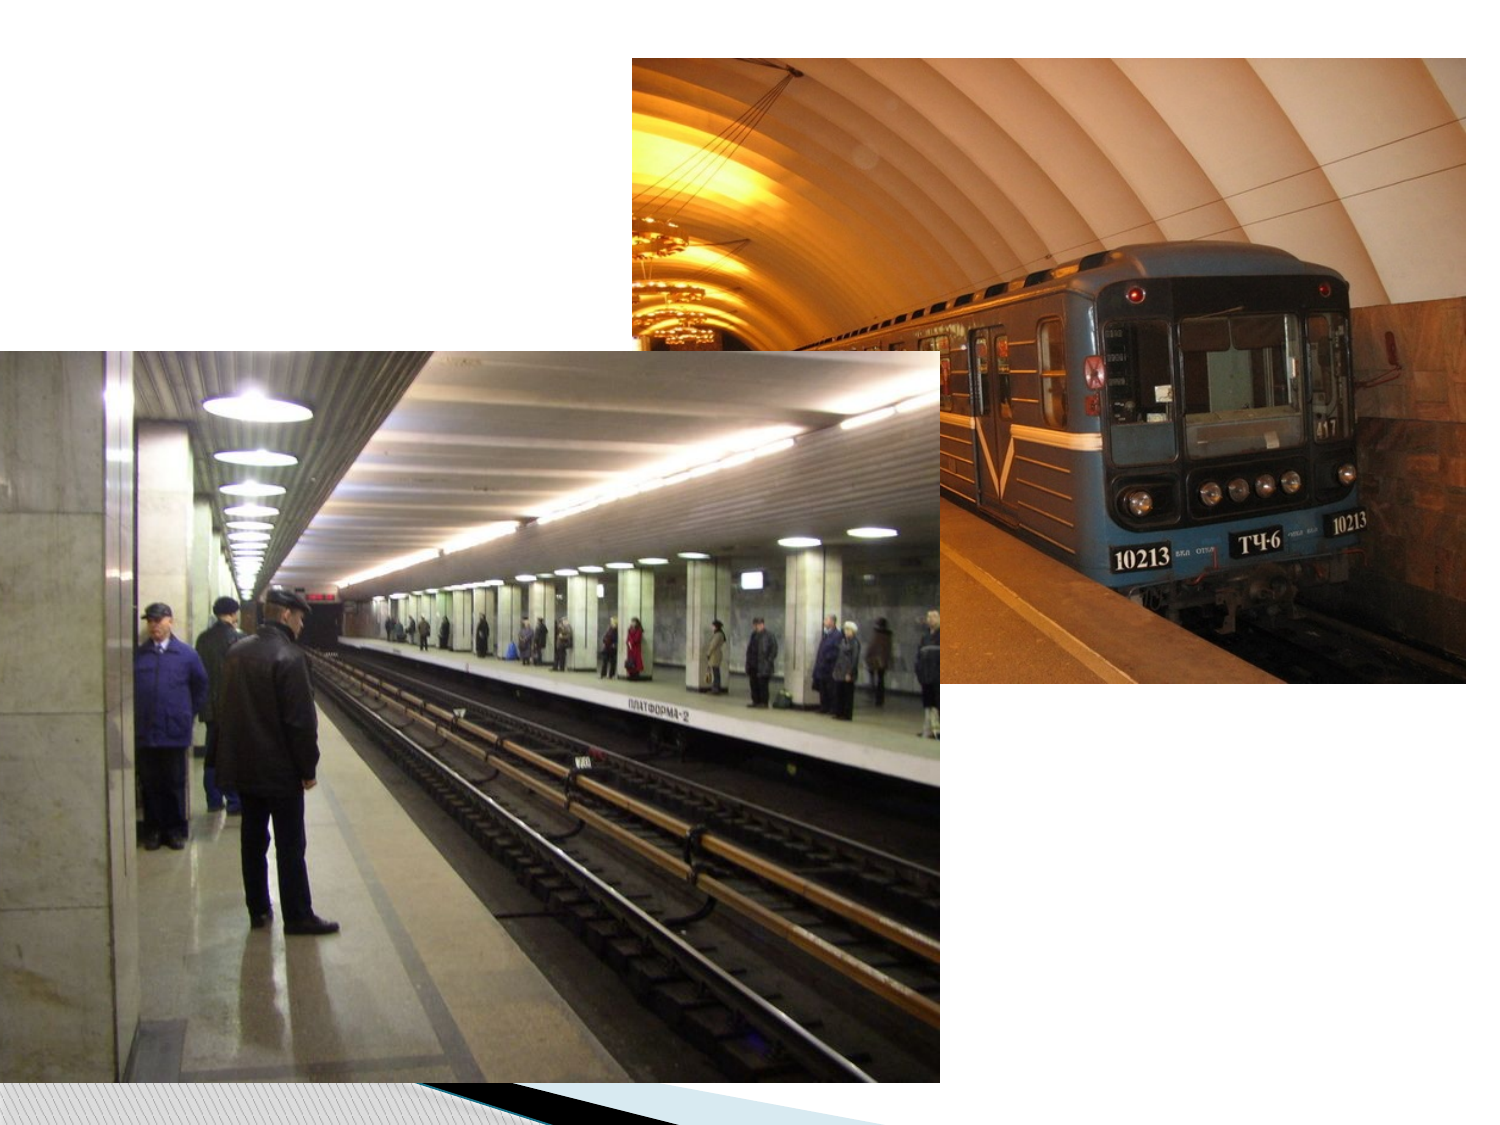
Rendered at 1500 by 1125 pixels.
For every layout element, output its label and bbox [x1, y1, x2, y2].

picture [0, 58, 1466, 1083]
